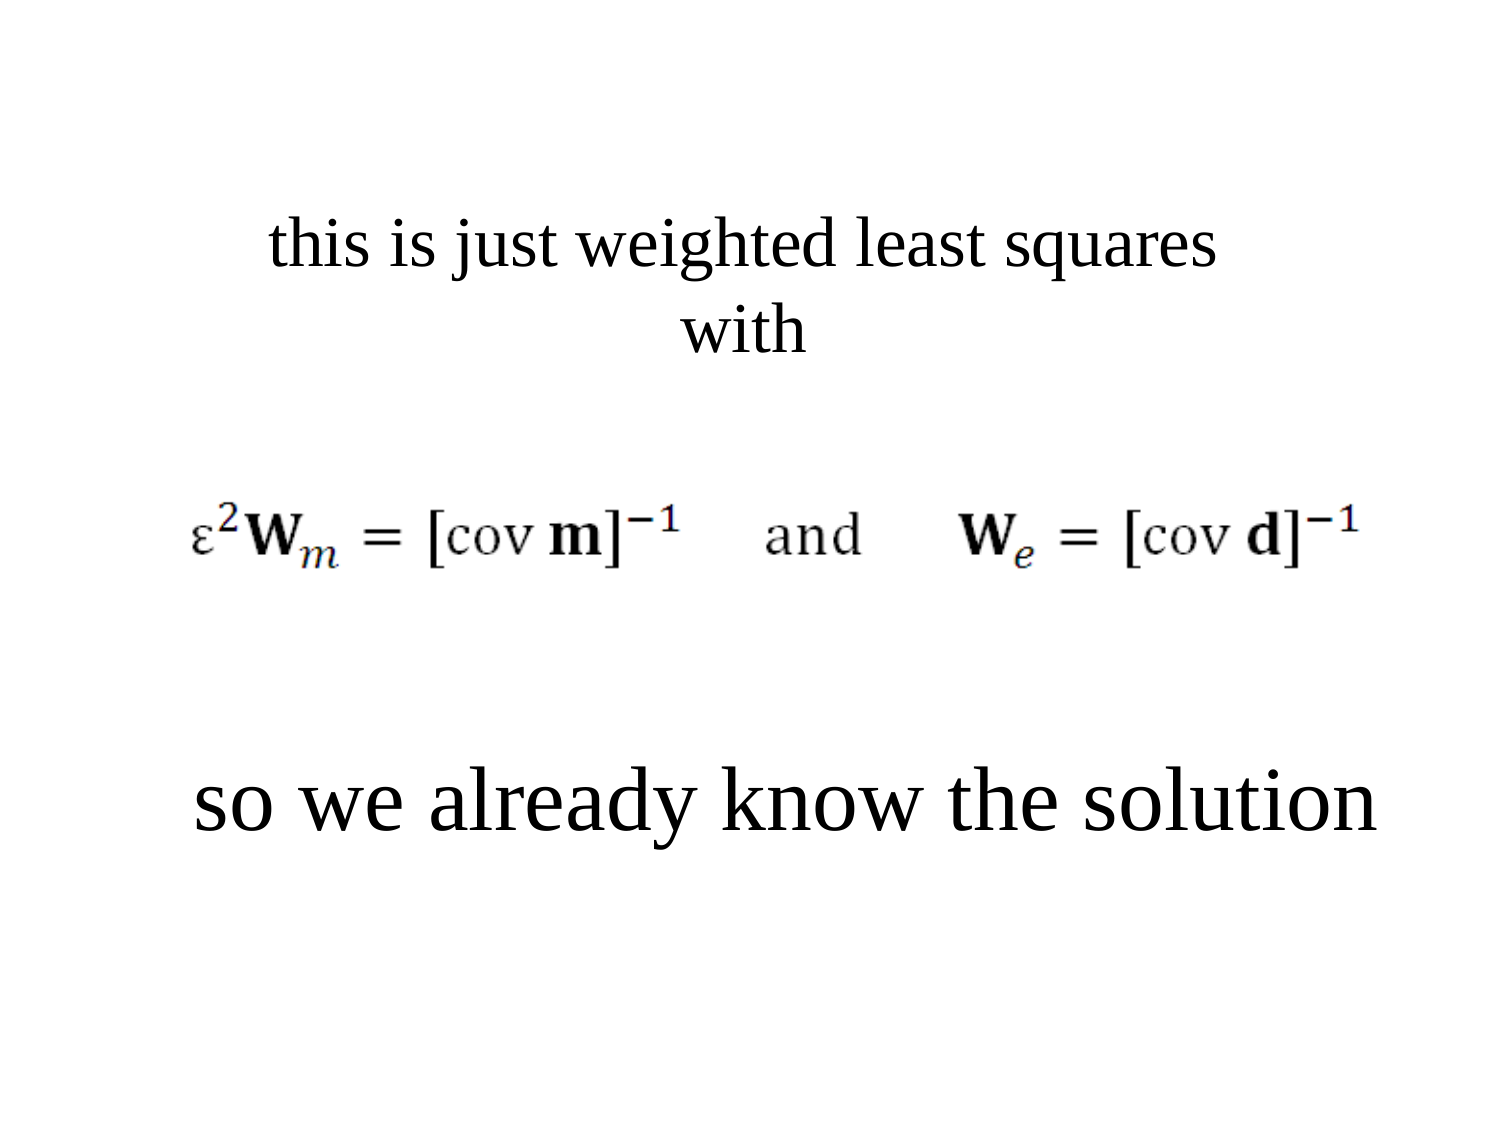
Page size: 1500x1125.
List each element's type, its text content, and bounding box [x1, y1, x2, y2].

text_box so we already know the solution [112, 699, 1463, 888]
title this is just weighted least squares with [50, 187, 1438, 375]
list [174, 437, 1401, 613]
